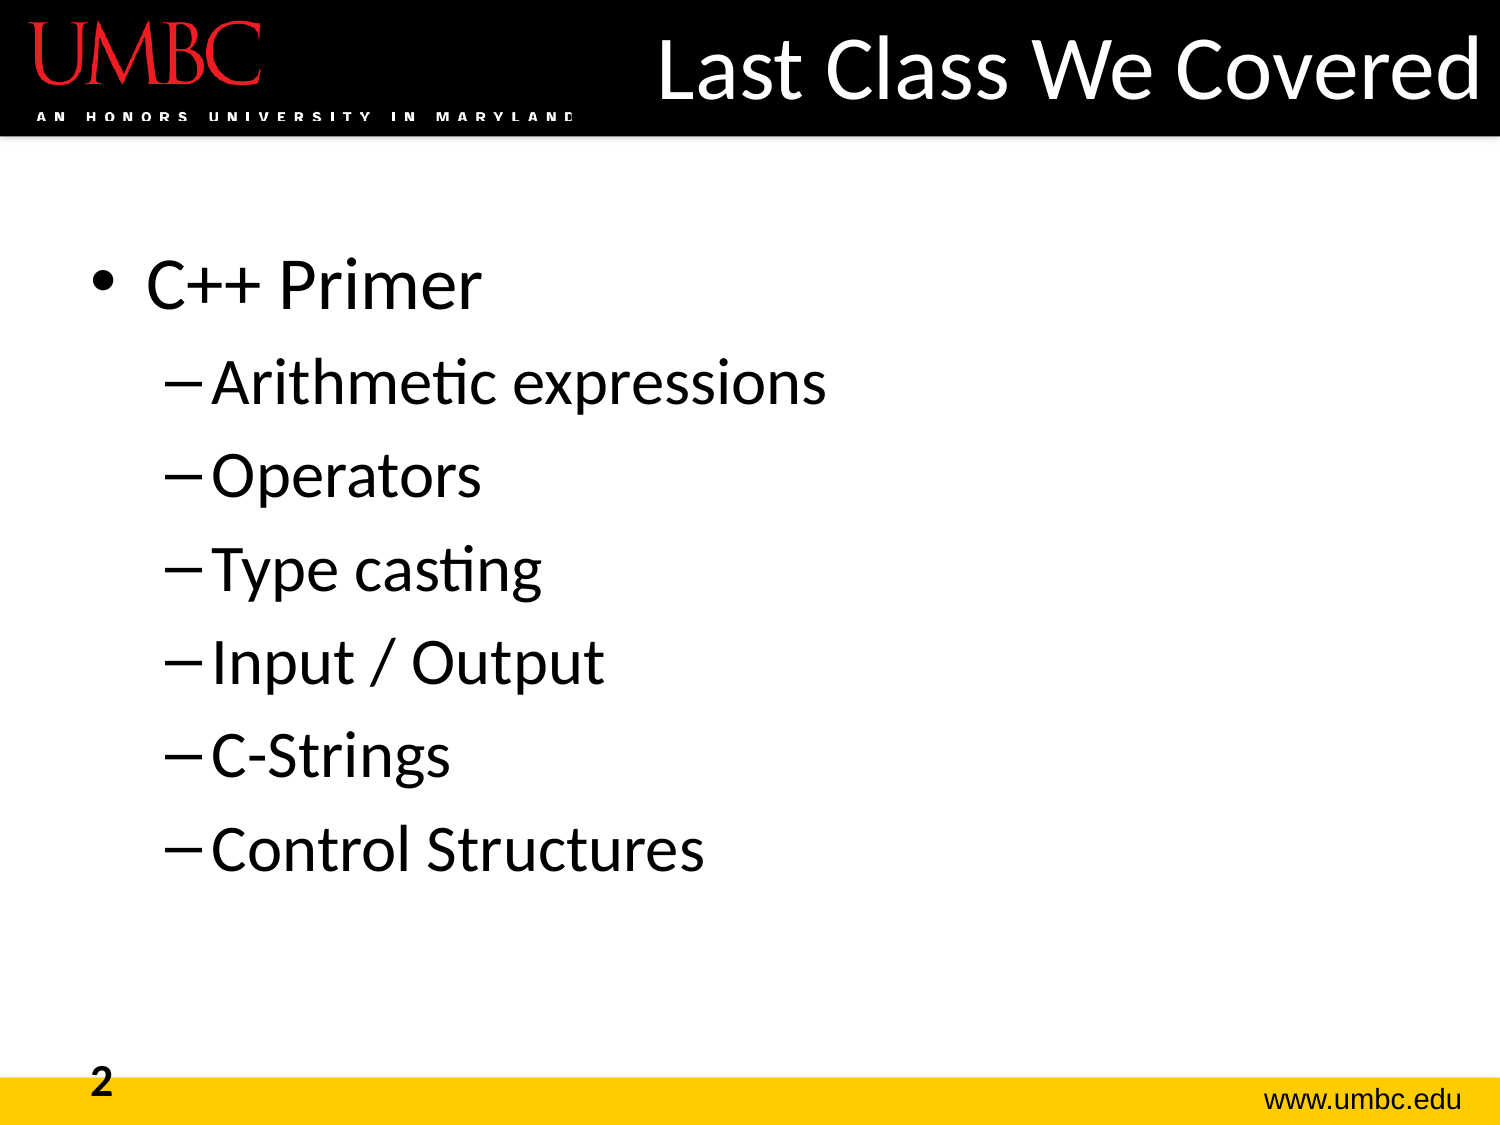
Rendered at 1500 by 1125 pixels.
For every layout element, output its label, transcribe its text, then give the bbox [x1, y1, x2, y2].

list C++ Primer Arithmetic expressions Operators Type casting Input / Output C-Strings Control Structures [75, 226, 1425, 1005]
title Last Class We Covered [150, 0, 1500, 188]
slide_number 2 [75, 1042, 425, 1103]
